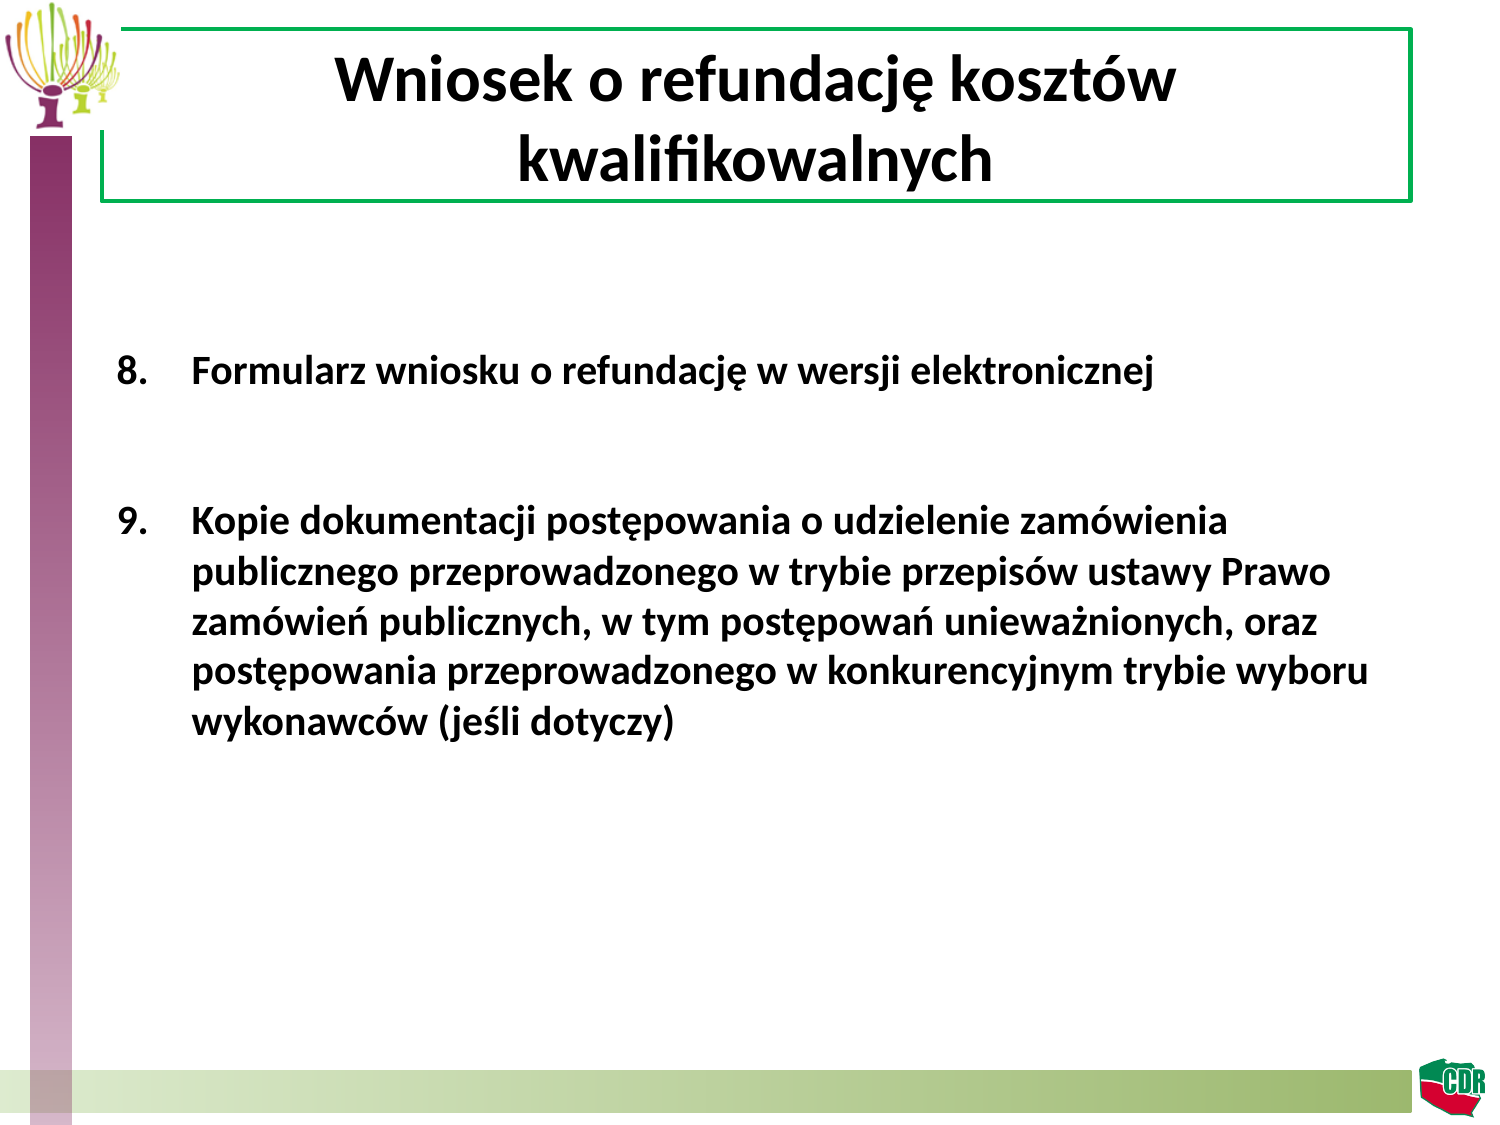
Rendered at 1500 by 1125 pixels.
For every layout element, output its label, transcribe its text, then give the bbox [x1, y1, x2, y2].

text_box [0, 1068, 28, 1114]
text_box Formularz wniosku o refundację w wersji elektronicznej Kopie dokumentacji postępowania o udzielenie zamówienia publicznego przeprowadzonego w trybie przepisów ustawy Prawo zamówień publicznych, w tym postępowań unieważnionych, oraz postępowania przeprowadzonego w konkurencyjnym trybie wyboru wykonawców (jeśli dotyczy) [101, 335, 1411, 791]
text_box Wniosek o refundację kosztów kwalifikowalnych [100, 27, 1413, 203]
picture [1418, 1056, 1487, 1120]
text_box [28, 139, 73, 1125]
picture [3, 0, 121, 131]
text_box [73, 1068, 1413, 1114]
